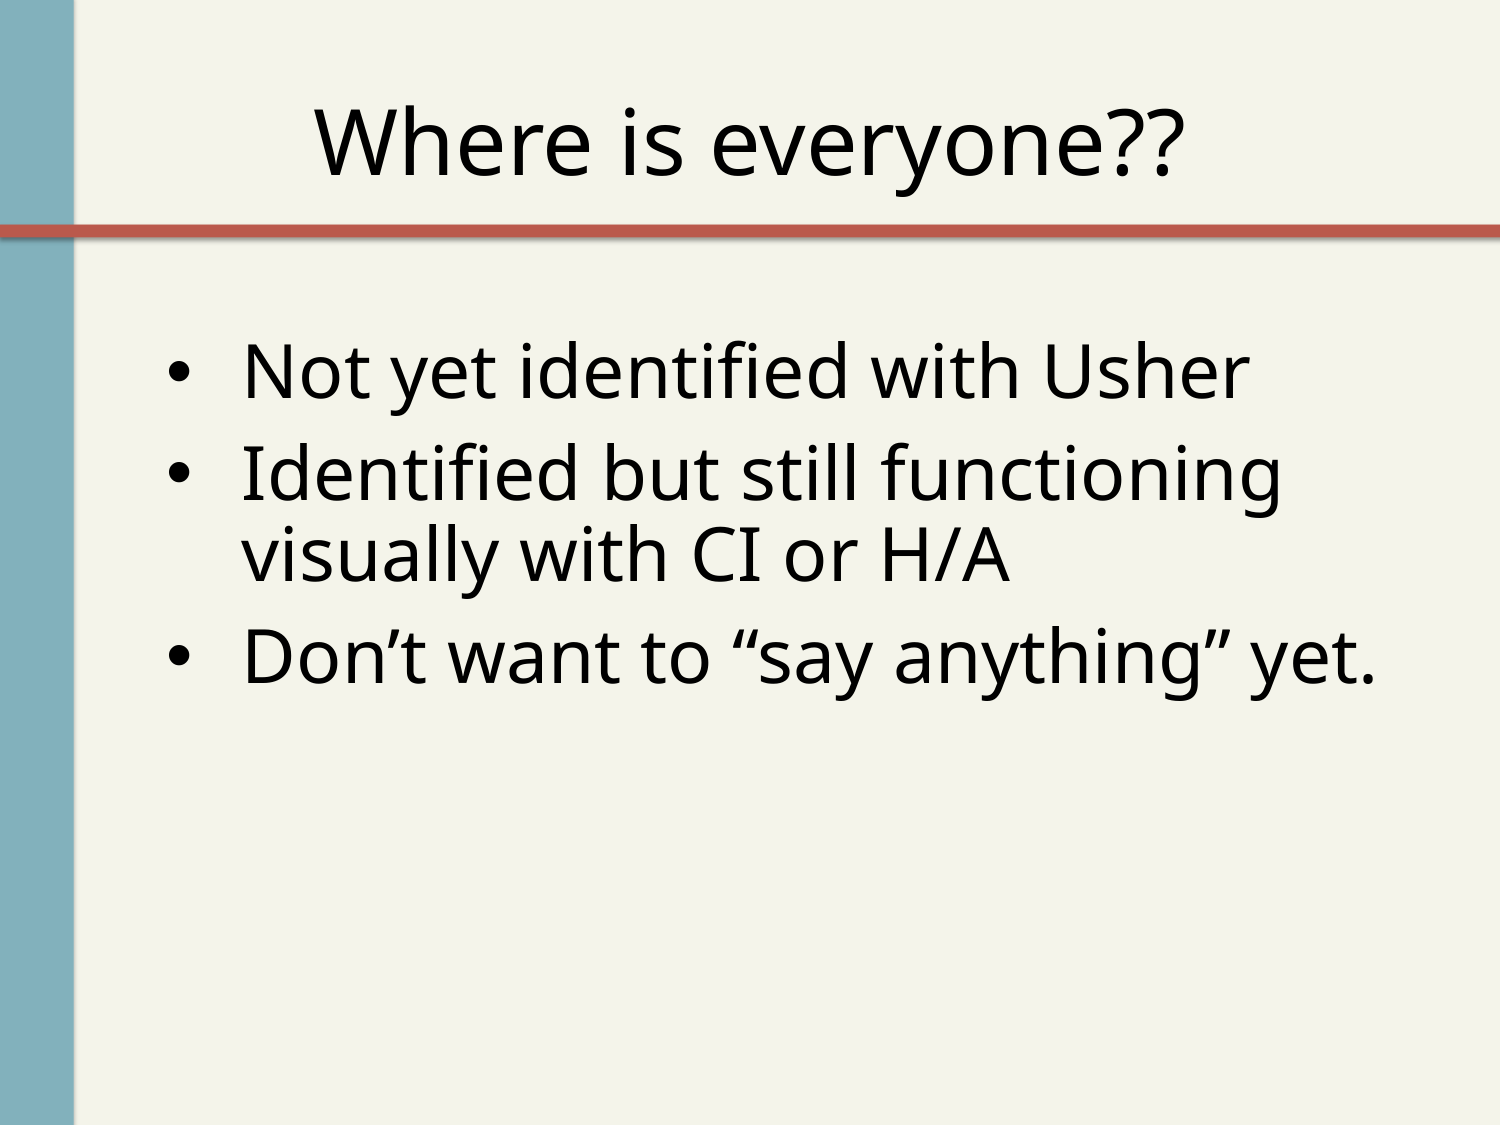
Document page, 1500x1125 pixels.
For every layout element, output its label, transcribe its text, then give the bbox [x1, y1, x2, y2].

list Not yet identified with Usher Identified but still functioning visually with CI or H/A Don’t want to “say anything” yet. [151, 319, 1425, 1005]
picture [0, 0, 1500, 1125]
title Where is everyone?? [75, 45, 1425, 233]
